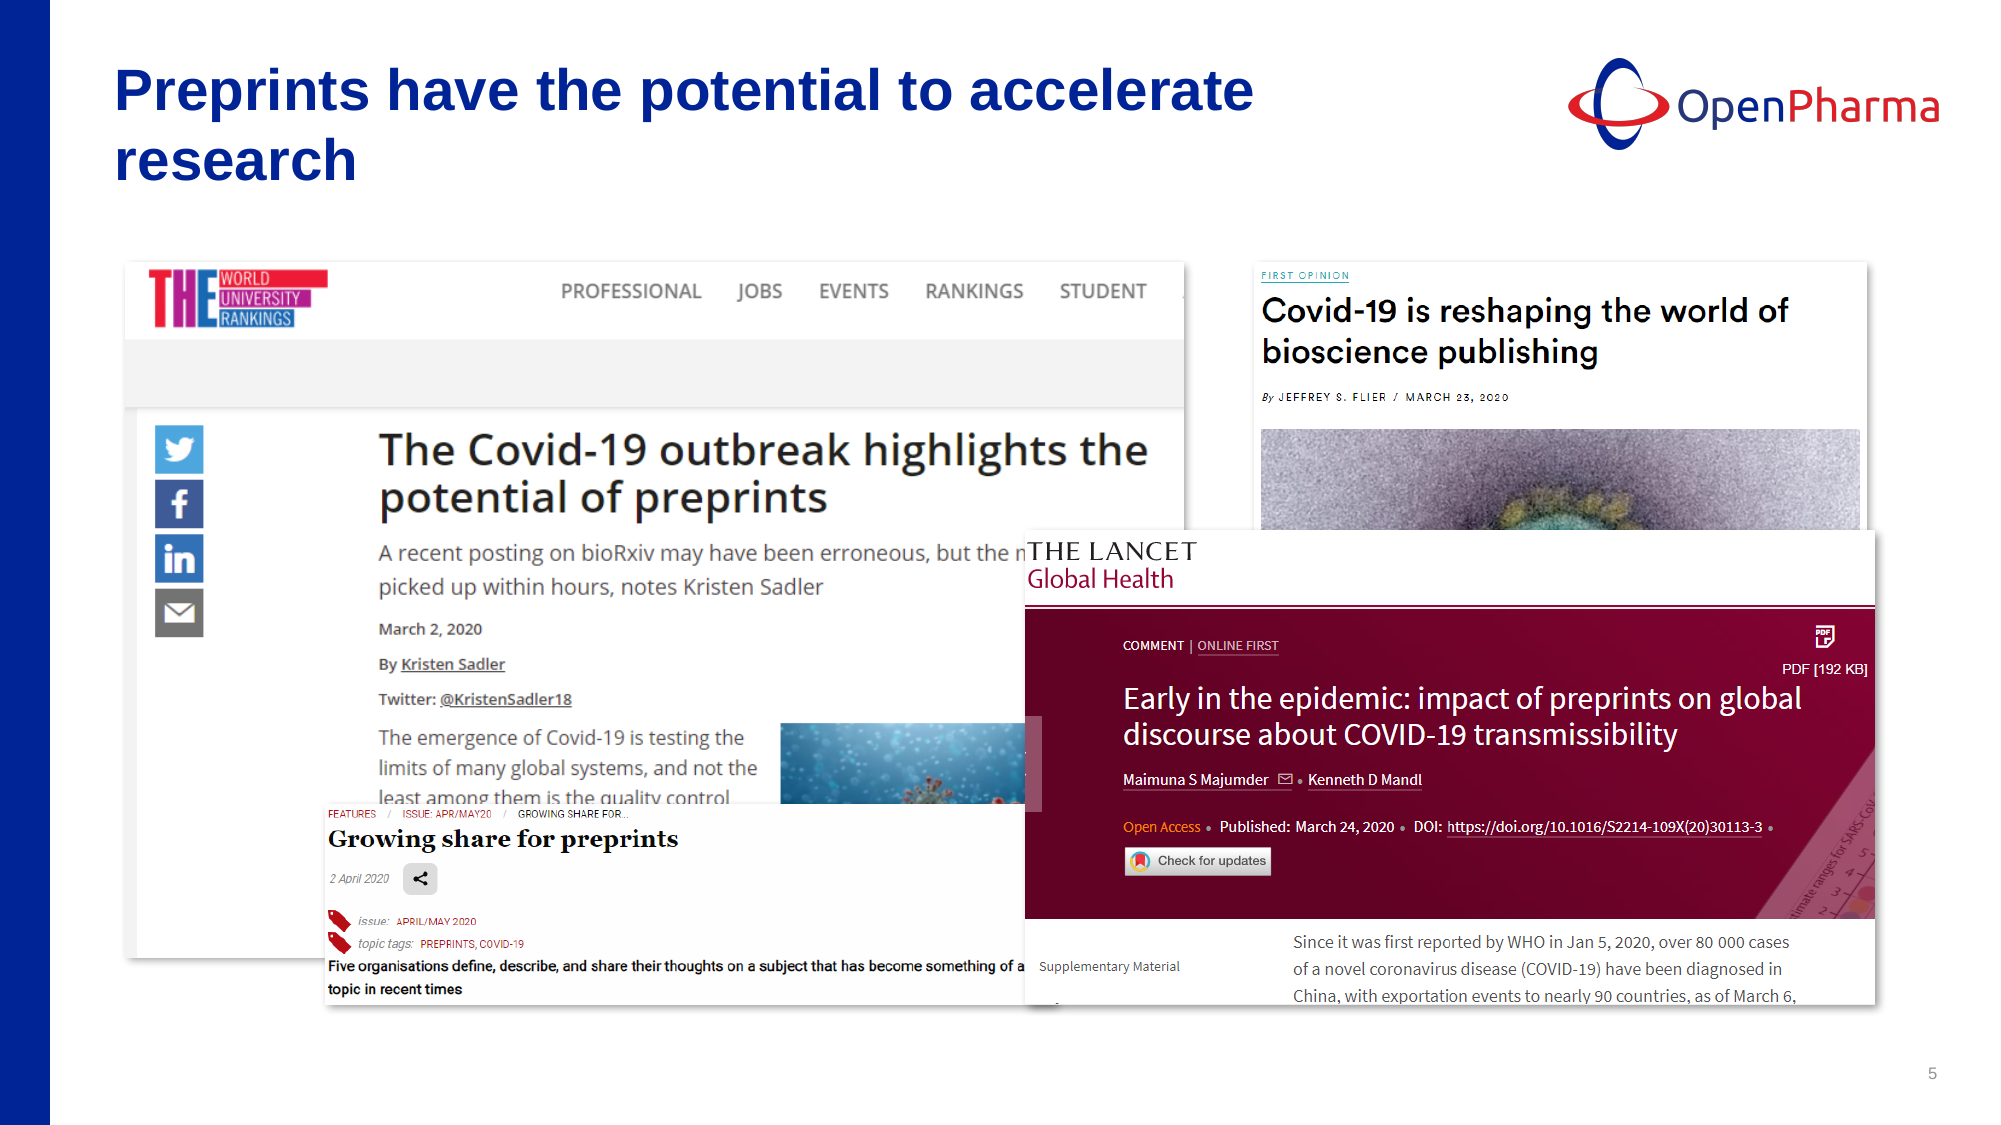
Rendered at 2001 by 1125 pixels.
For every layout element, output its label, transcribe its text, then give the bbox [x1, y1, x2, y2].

title Preprints have the potential to accelerate research [99, 45, 1525, 233]
picture [124, 262, 1876, 1006]
picture [1568, 58, 1939, 150]
slide_number 5 [1887, 1042, 1953, 1103]
